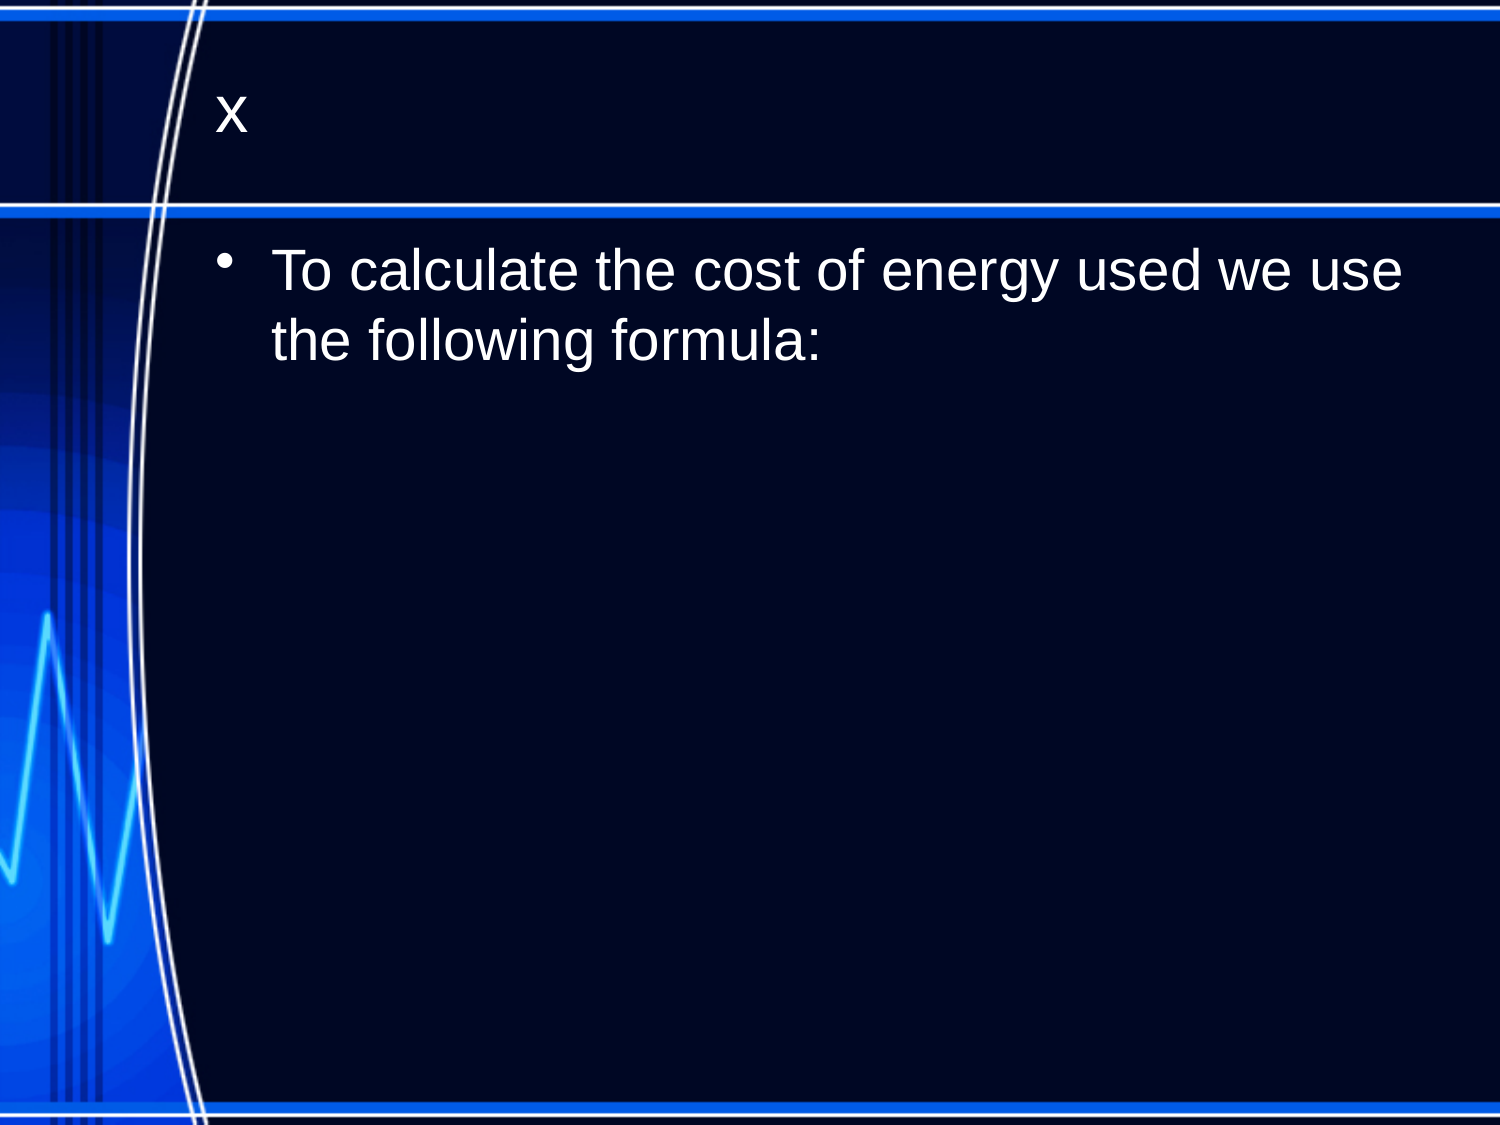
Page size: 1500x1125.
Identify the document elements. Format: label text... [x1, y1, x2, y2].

title x [200, 12, 1475, 200]
picture [0, 0, 1500, 1125]
list To calculate the cost of energy used we use the following formula: [200, 224, 1475, 421]
